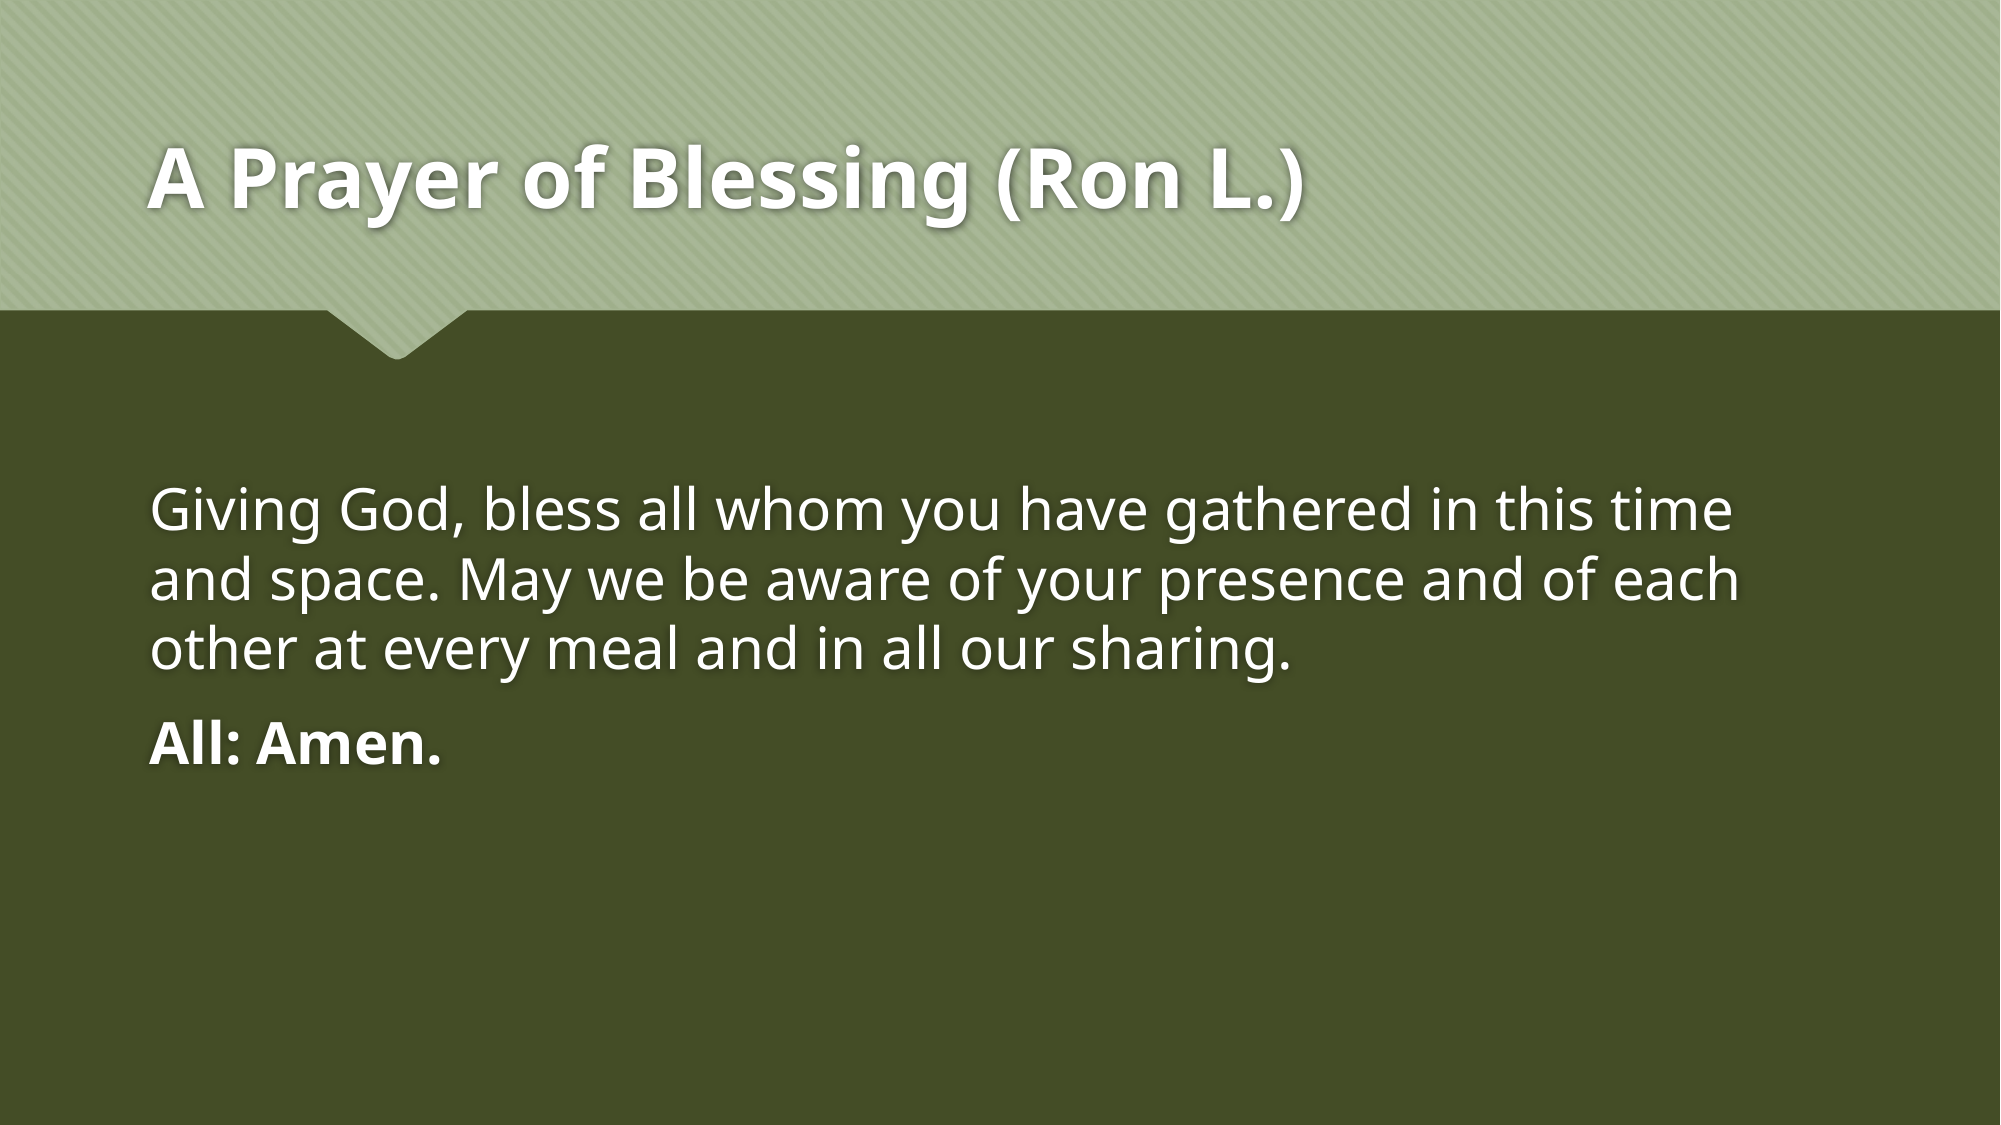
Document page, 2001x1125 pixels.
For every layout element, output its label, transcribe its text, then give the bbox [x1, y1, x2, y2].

title A Prayer of Blessing (Ron L.) [132, 73, 1868, 233]
list Giving God, bless all whom you have gathered in this time and space. May we be aware of your presence and of each other at every meal and in all our sharing. All: Amen. [134, 364, 1866, 962]
